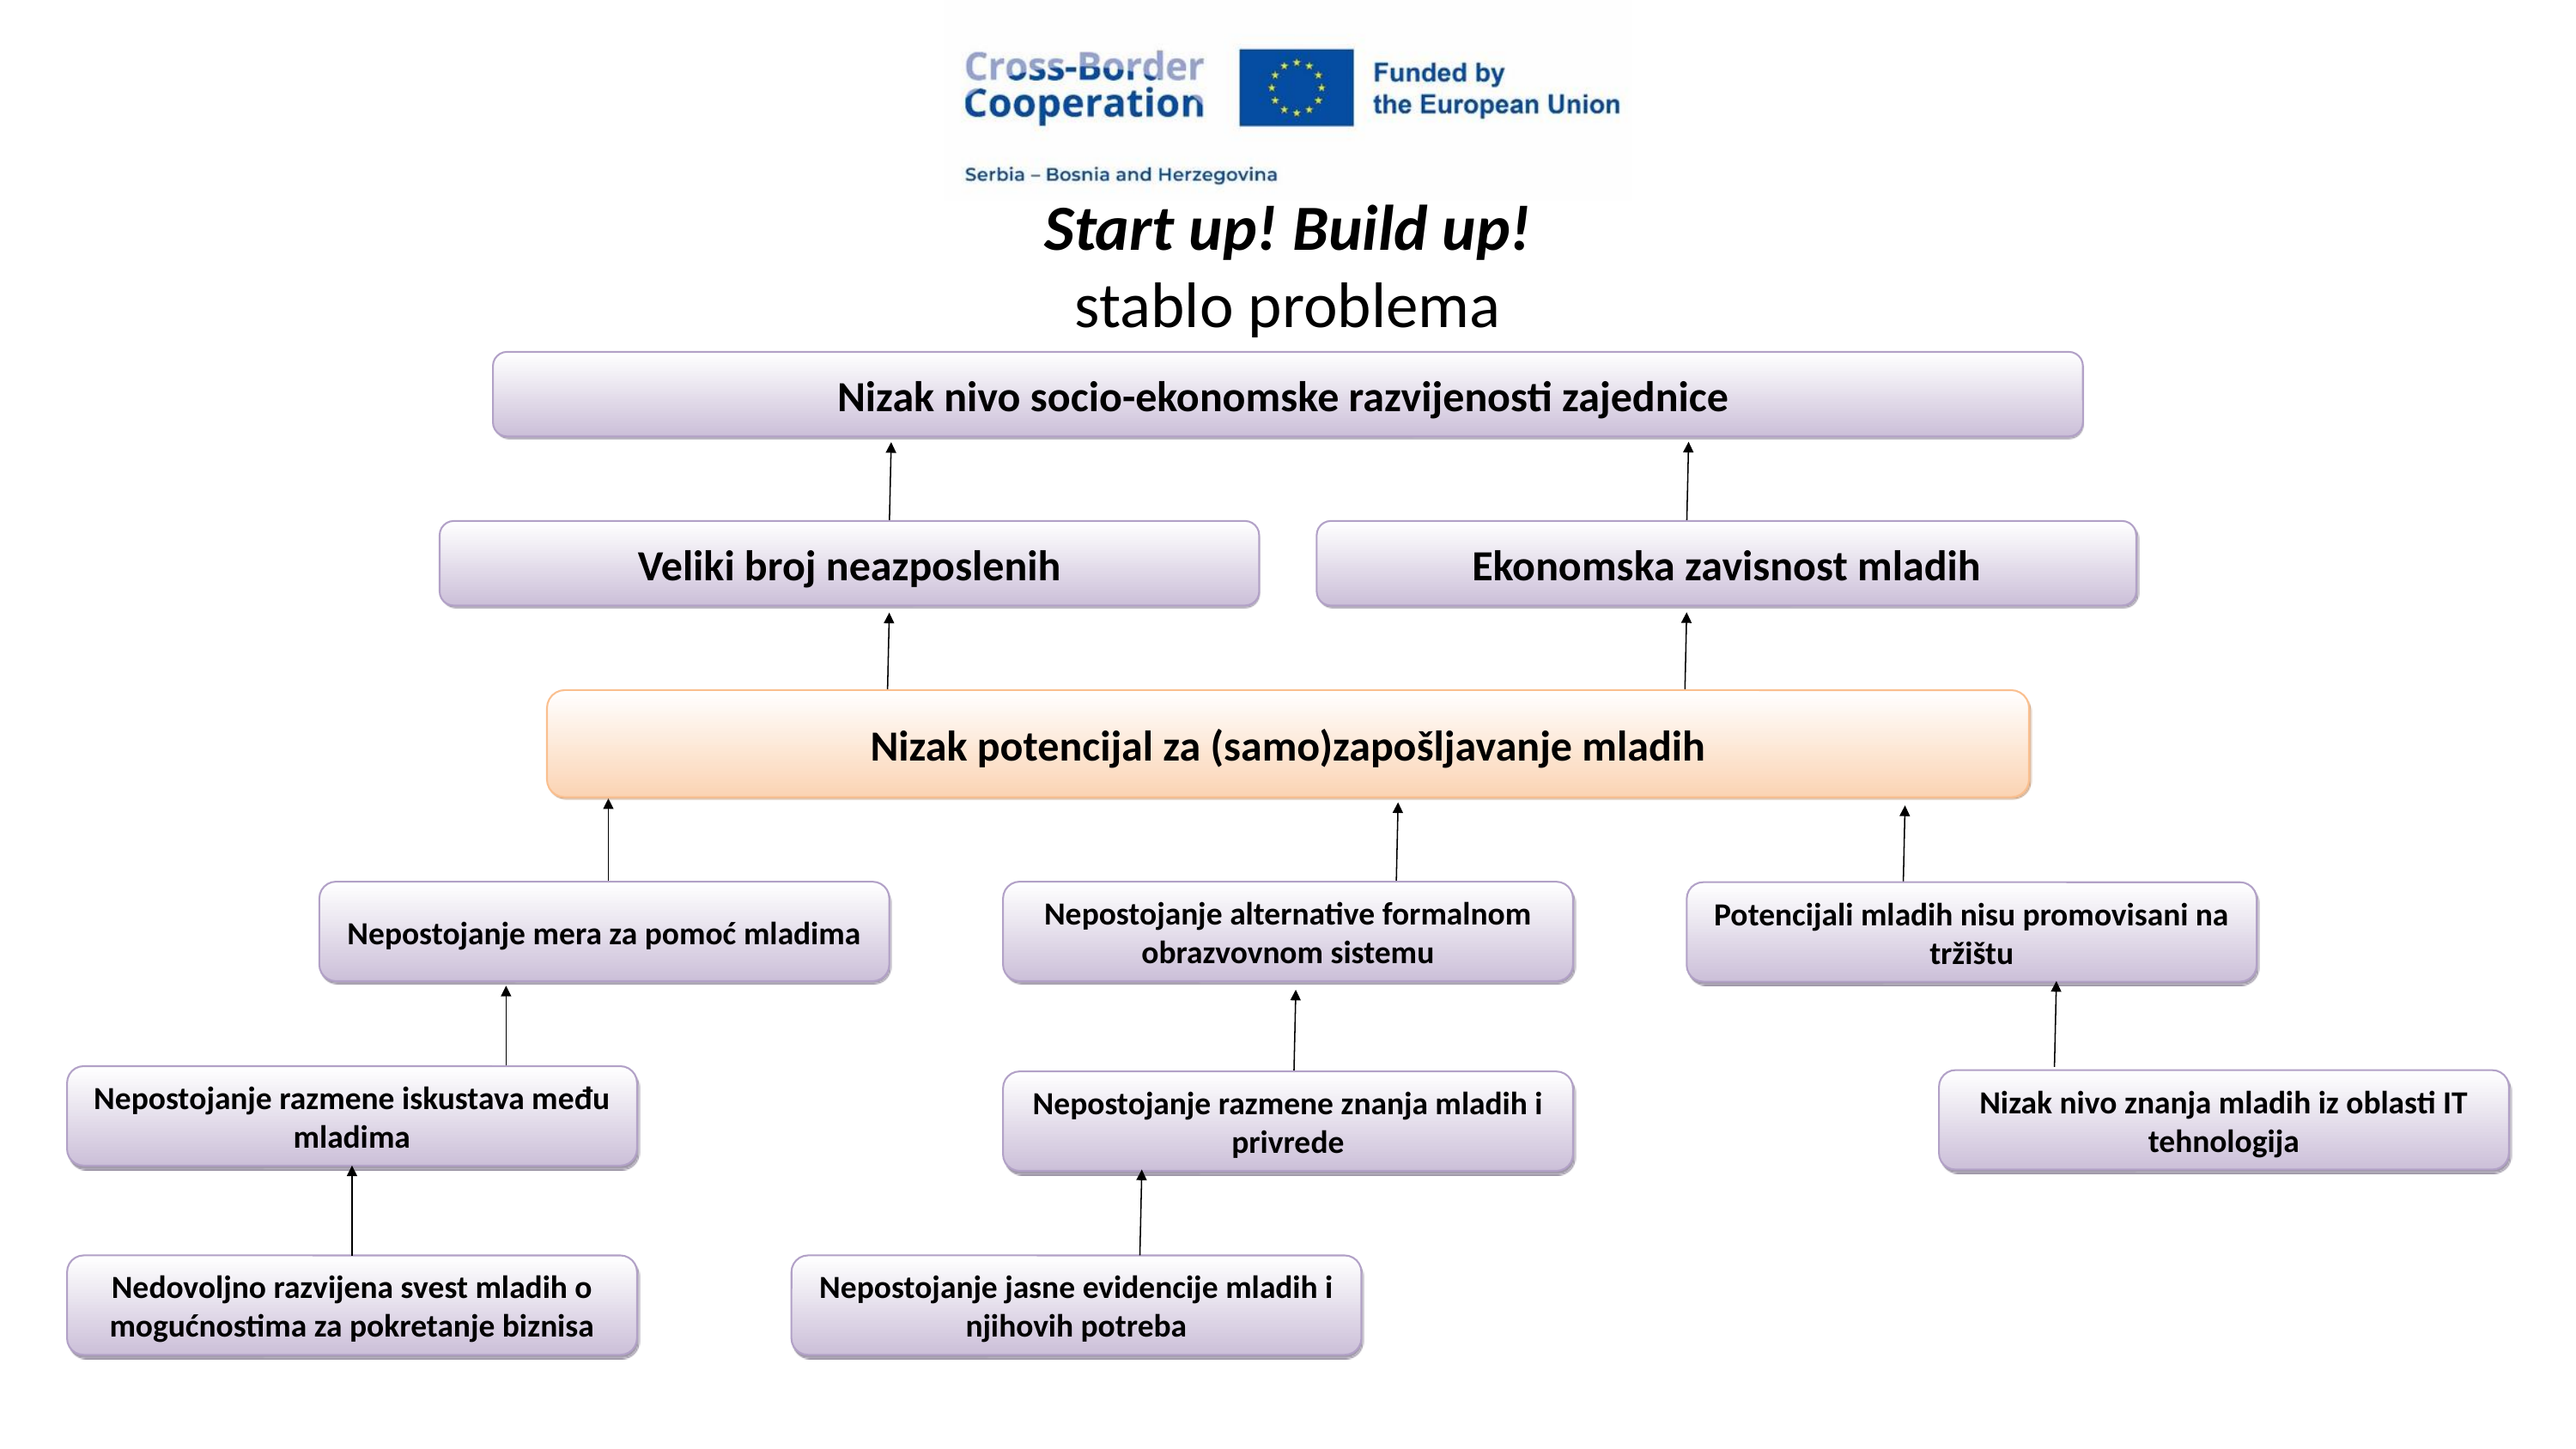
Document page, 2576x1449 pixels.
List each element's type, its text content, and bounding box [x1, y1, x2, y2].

text_box Ekonomska zavisnost mladih [1316, 520, 2136, 606]
text_box Nepostojanje razmene znanja mladih i privrede [1003, 1071, 1573, 1171]
text_box Nizak nivo socio-ekonomske razvijenosti zajednice [493, 351, 2083, 437]
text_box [889, 441, 892, 529]
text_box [2054, 980, 2057, 1068]
text_box Start up! Build up! stablo problema [0, 179, 2576, 347]
text_box Nizak nivo znanja mladih iz oblasti IT tehnologija [1939, 1070, 2509, 1170]
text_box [1684, 612, 1687, 699]
picture [944, 0, 1632, 179]
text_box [1395, 802, 1399, 888]
text_box Nizak potencijal za (samo)zapošljavanje mladih [546, 689, 2030, 797]
text_box Potencijali mladih nisu promovisani na tržištu [1686, 882, 2257, 982]
text_box Nepostojanje alternative formalnom obrazvovnom sistemu [1003, 882, 1573, 981]
text_box Nedovoljno razvijena svest mladih o mogućnostima za pokretanje biznisa [67, 1255, 637, 1355]
text_box Nepostojanje mera za pomoć mladima [319, 882, 890, 981]
text_box Veliki broj neazposlenih [440, 520, 1260, 606]
text_box Nepostojanje razmene iskustava među mladima [67, 1065, 637, 1166]
text_box Nepostojanje jasne evidencije mladih i njihovih potreba [791, 1255, 1362, 1355]
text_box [1293, 989, 1297, 1076]
